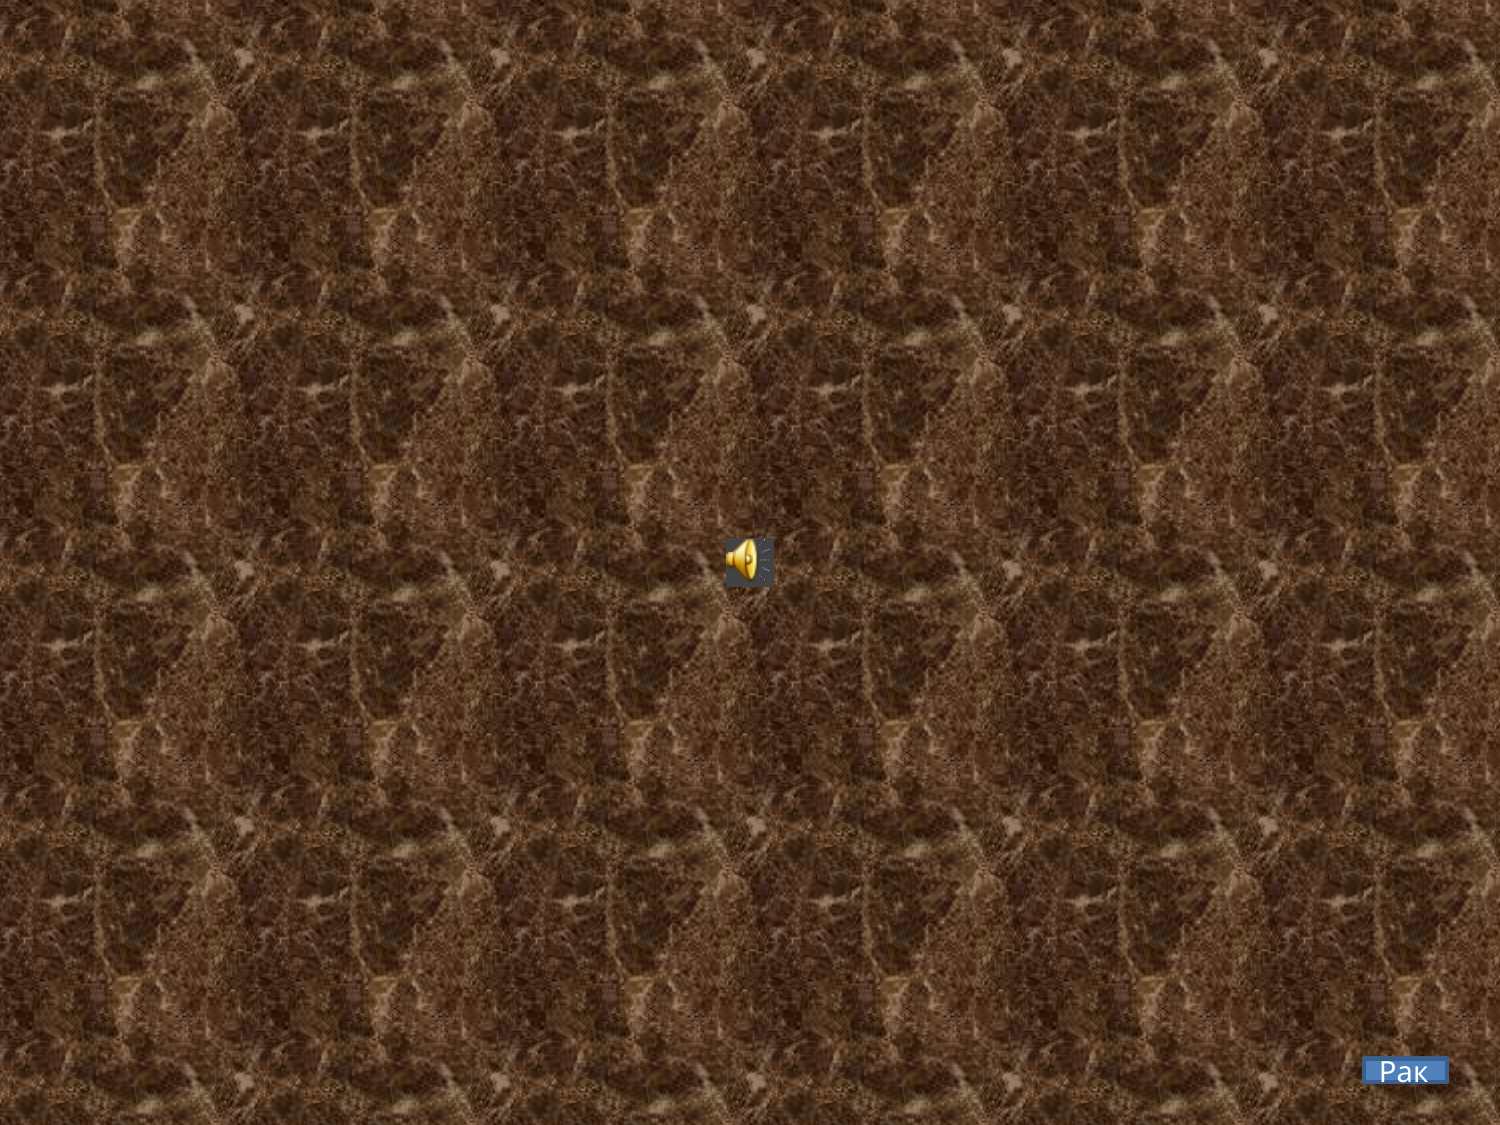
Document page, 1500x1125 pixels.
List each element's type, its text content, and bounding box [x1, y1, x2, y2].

text_box Рак [1362, 1056, 1449, 1084]
picture [0, 0, 1500, 1125]
